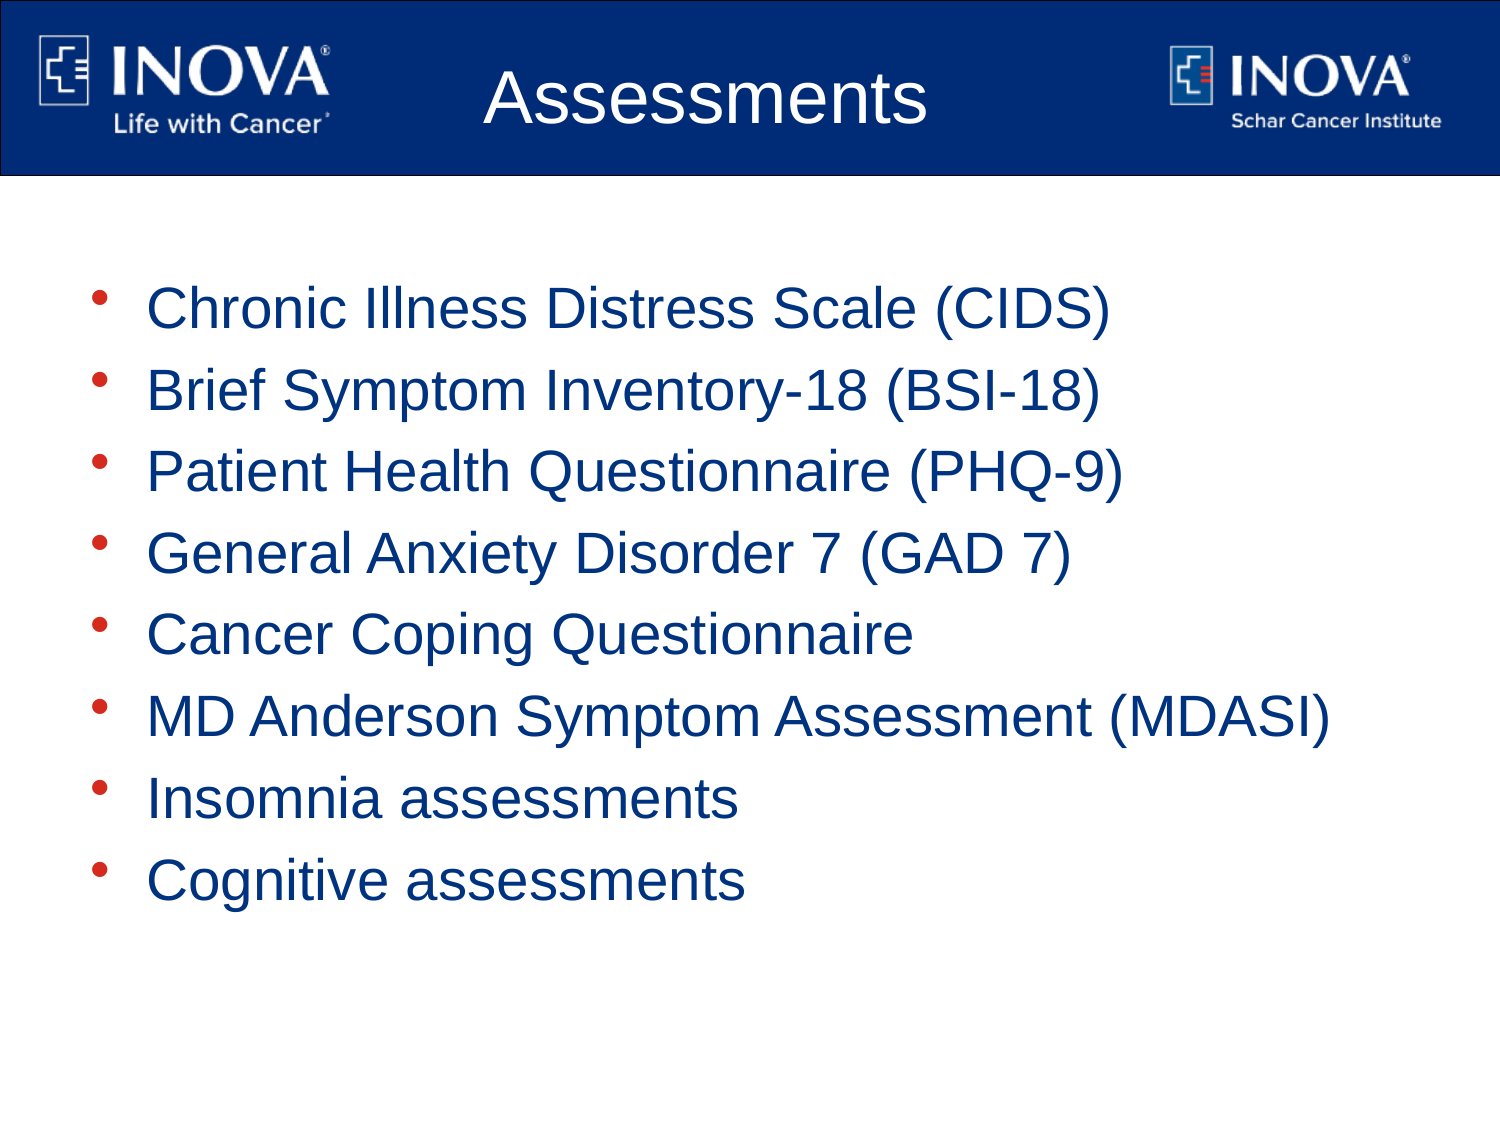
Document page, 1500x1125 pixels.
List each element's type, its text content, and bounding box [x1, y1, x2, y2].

list Chronic Illness Distress Scale (CIDS) Brief Symptom Inventory-18 (BSI-18) Patient Health Questionnaire (PHQ-9) General Anxiety Disorder 7 (GAD 7) Cancer Coping Questionnaire MD Anderson Symptom Assessment (MDASI) Insomnia assessments Cognitive assessments [75, 262, 1425, 1005]
picture [32, 29, 338, 141]
title Assessments [62, 0, 1350, 188]
picture [1350, 37, 1450, 137]
